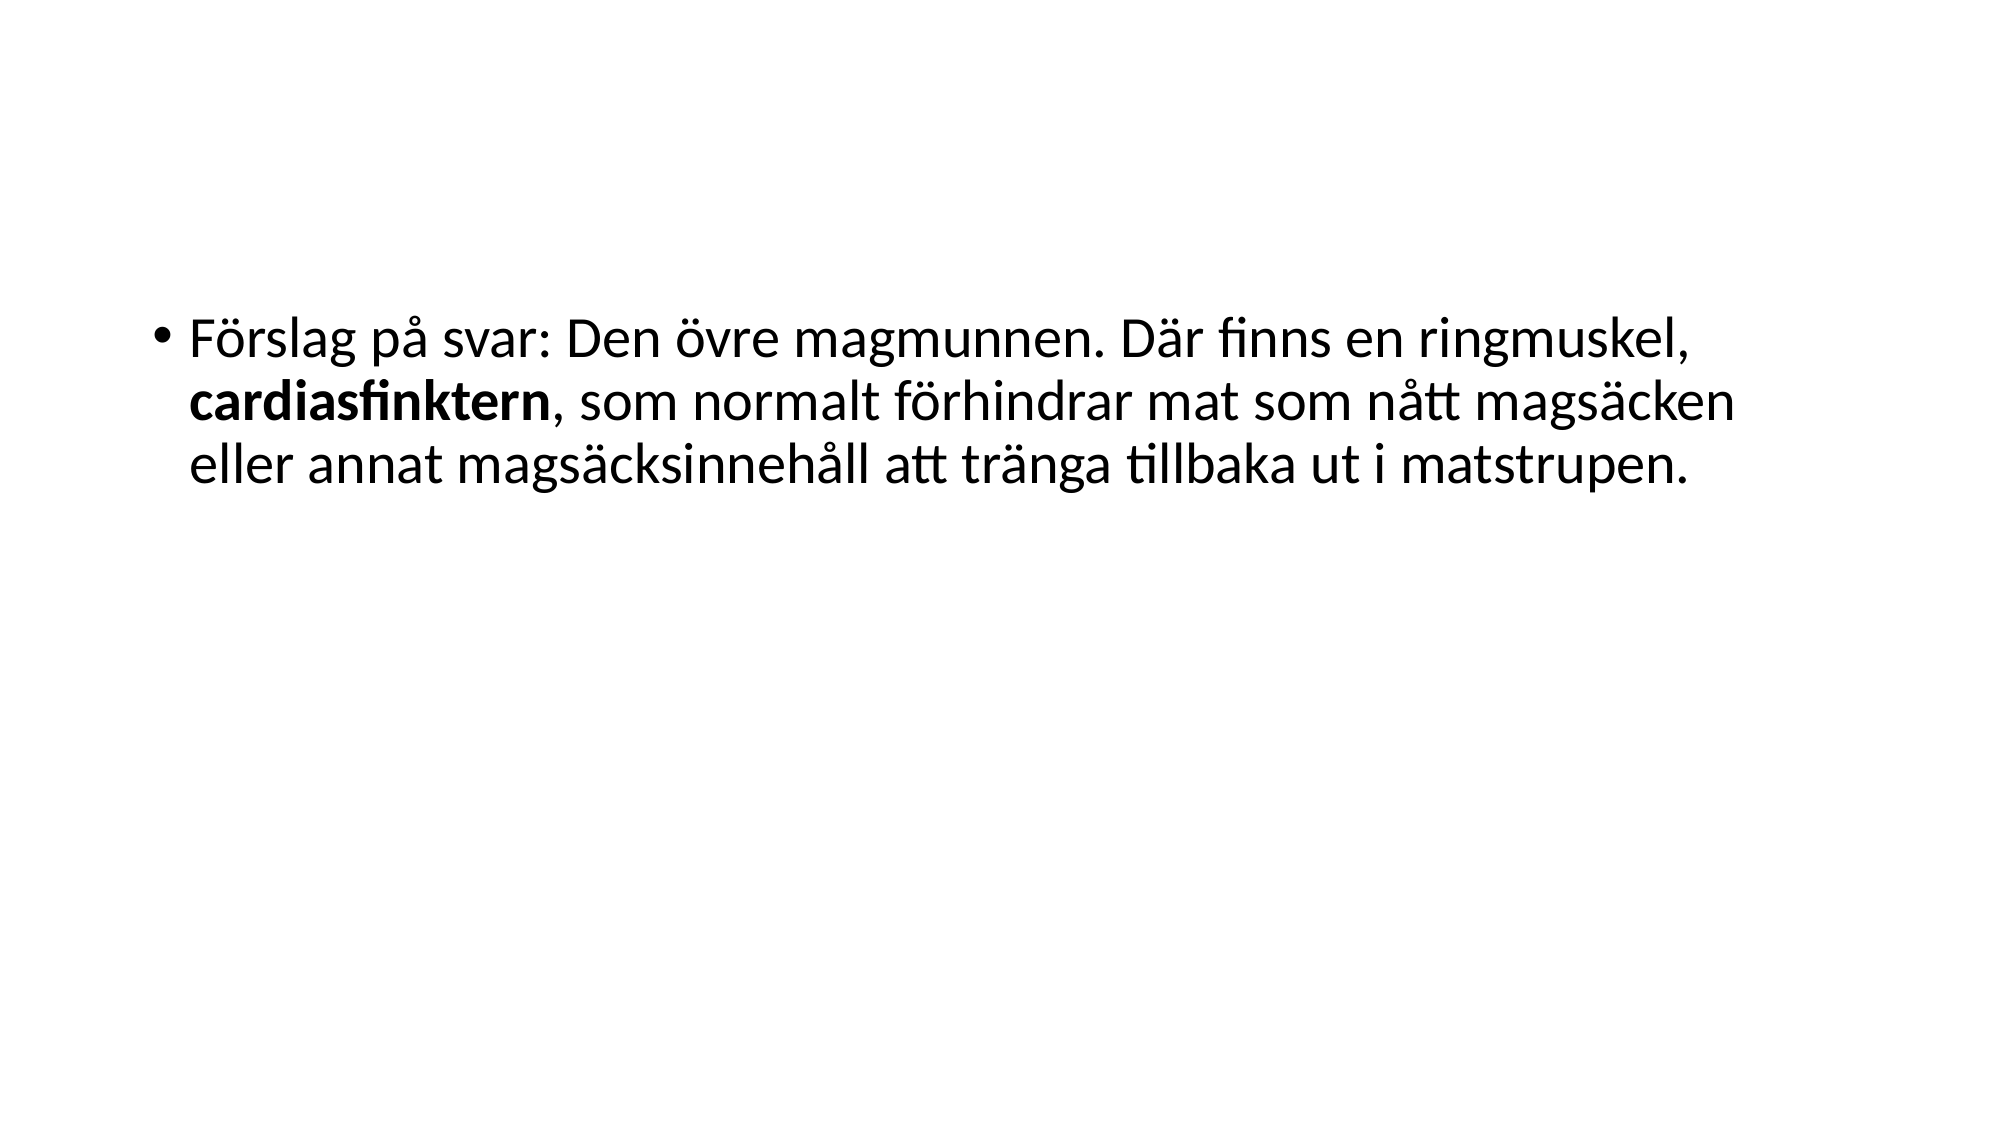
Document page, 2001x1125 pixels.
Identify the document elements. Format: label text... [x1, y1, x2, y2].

list Förslag på svar: Den övre magmunnen. Där finns en ringmuskel, cardiasfinktern, som normalt förhindrar mat som nått magsäcken eller annat magsäcksinnehåll att tränga tillbaka ut i matstrupen. [137, 299, 1863, 1014]
